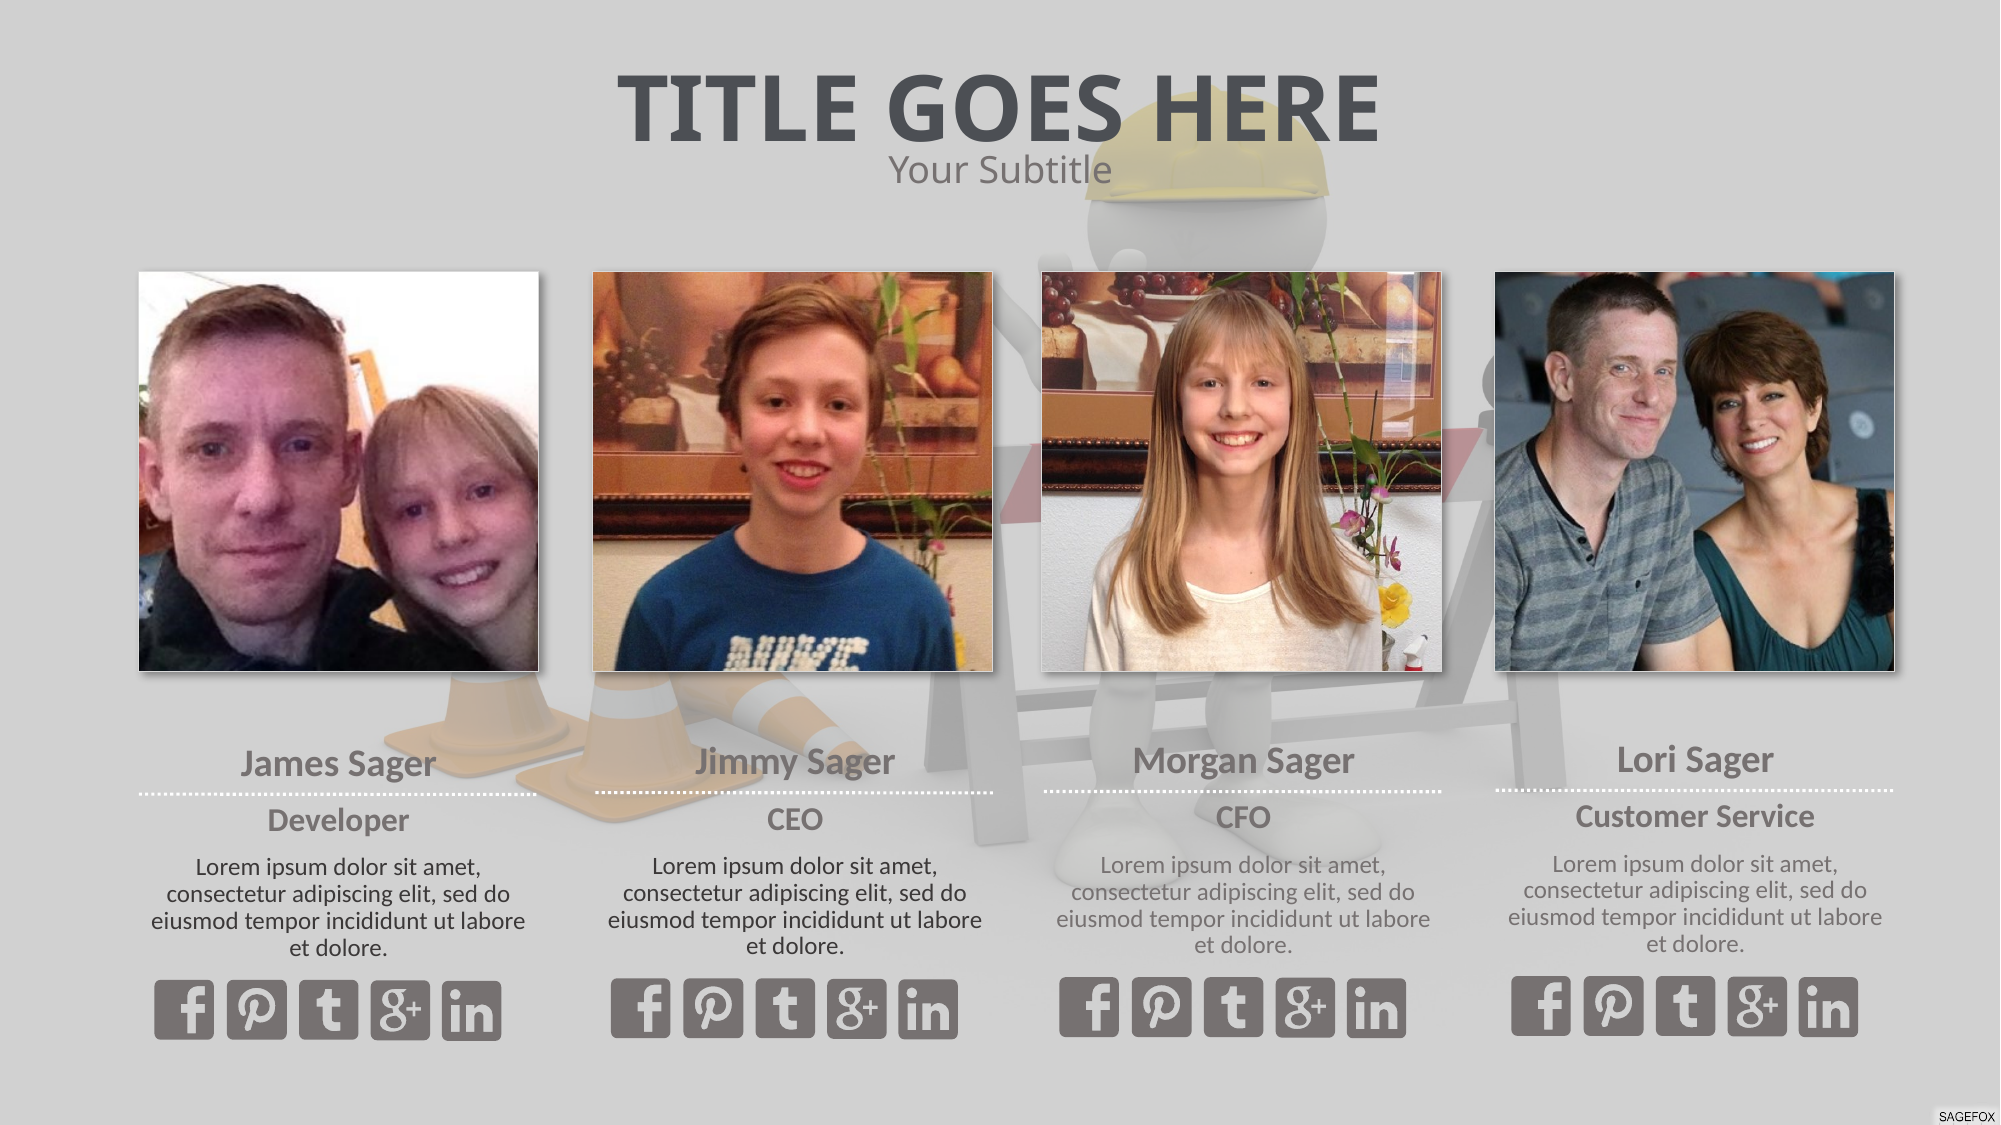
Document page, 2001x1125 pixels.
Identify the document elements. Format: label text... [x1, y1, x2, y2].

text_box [548, 42, 1452, 199]
text_box Developer [163, 799, 514, 842]
text_box [1494, 271, 1896, 673]
text_box CEO [620, 798, 971, 841]
text_box [138, 270, 540, 672]
text_box Lori Sager [1520, 738, 1871, 781]
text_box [154, 979, 502, 1041]
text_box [1511, 976, 1859, 1038]
text_box [1040, 270, 1442, 672]
text_box Customer Service [1520, 796, 1871, 839]
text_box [610, 978, 958, 1040]
text_box Lorem ipsum dolor sit amet, consectetur adipiscing elit, sed do eiusmod tempor incididunt ut labore et dolore. [595, 852, 996, 966]
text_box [1059, 977, 1407, 1039]
text_box Morgan Sager [1068, 739, 1419, 782]
text_box CFO [1068, 797, 1419, 840]
text_box Lorem ipsum dolor sit amet, consectetur adipiscing elit, sed do eiusmod tempor incididunt ut labore et dolore. [1043, 851, 1444, 965]
text_box Lorem ipsum dolor sit amet, consectetur adipiscing elit, sed do eiusmod tempor incididunt ut labore et dolore. [1495, 850, 1896, 964]
text_box Jimmy Sager [620, 740, 971, 784]
text_box James Sager [163, 742, 514, 785]
text_box [591, 270, 993, 672]
picture [1936, 1111, 1997, 1125]
text_box Lorem ipsum dolor sit amet, consectetur adipiscing elit, sed do eiusmod tempor incididunt ut labore et dolore. [138, 854, 539, 968]
